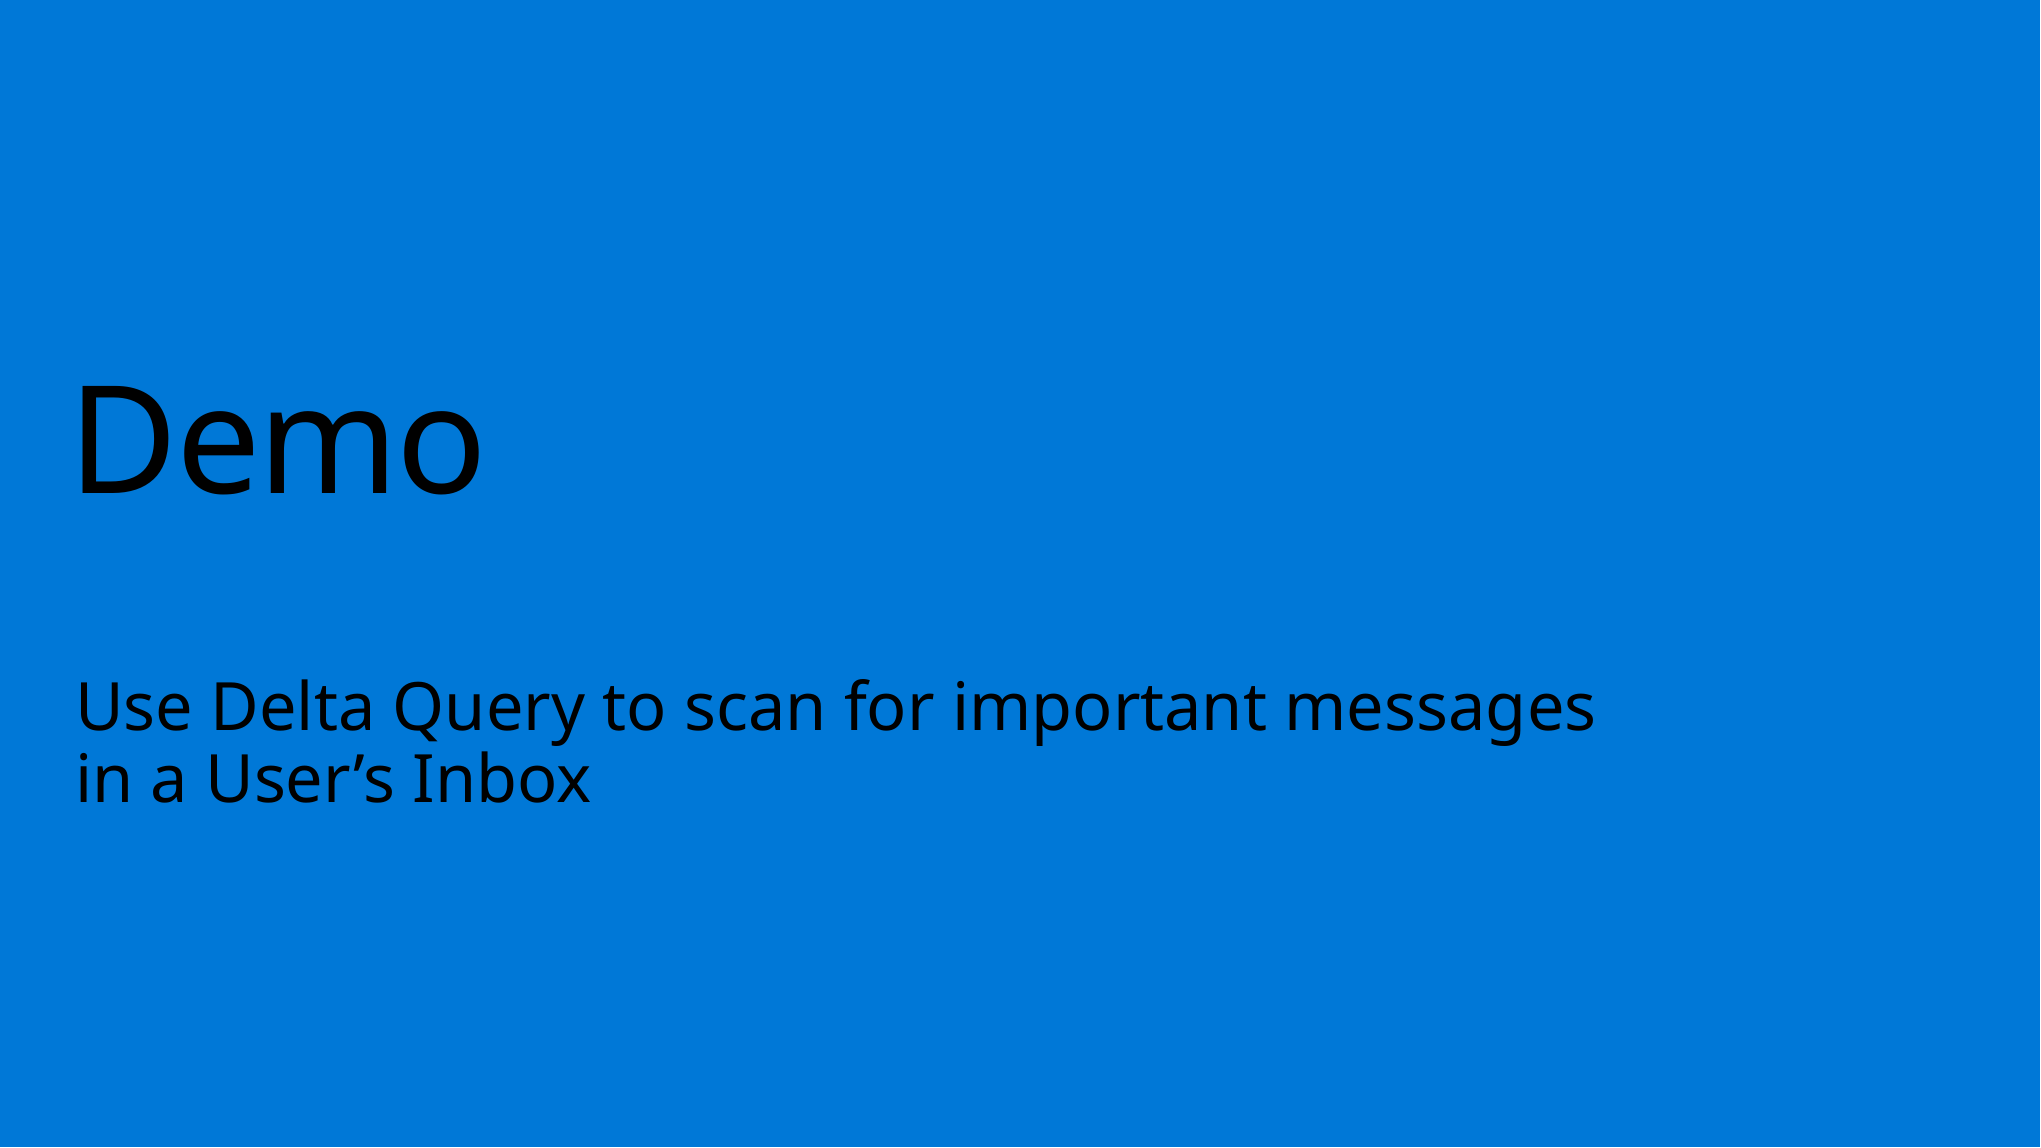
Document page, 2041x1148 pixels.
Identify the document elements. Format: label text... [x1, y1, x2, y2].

title Demo [45, 348, 1695, 543]
list Use Delta Query to scan for important messages in a User’s Inbox [45, 648, 1696, 843]
